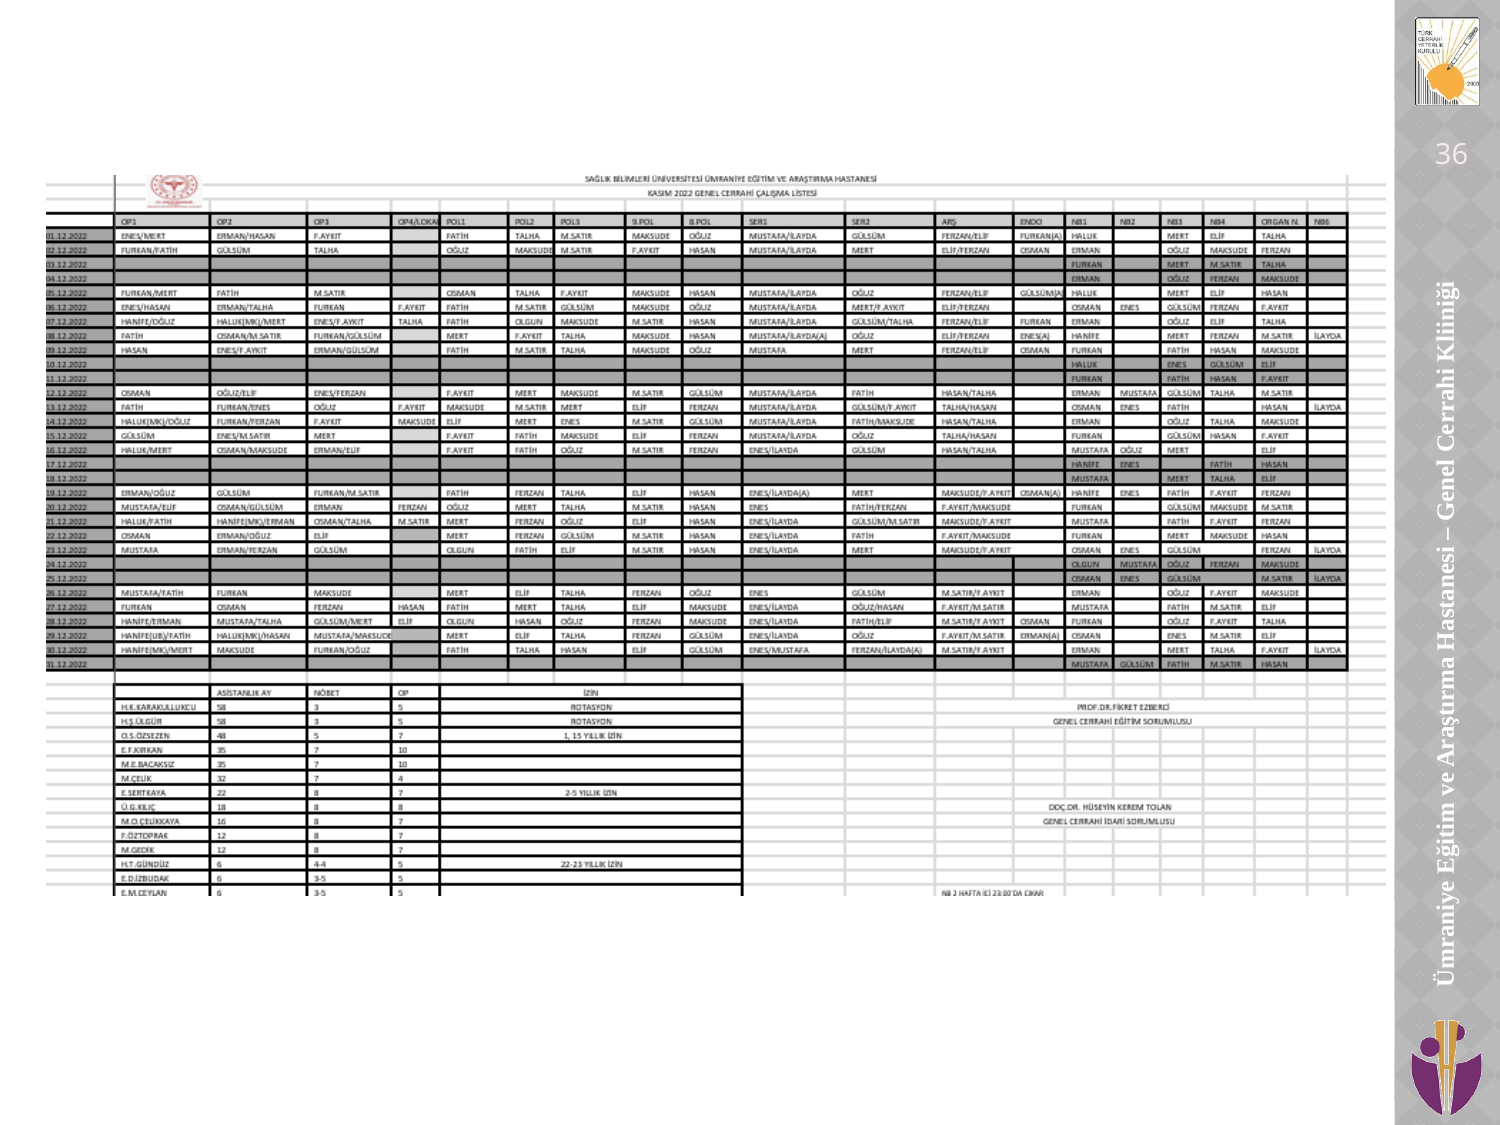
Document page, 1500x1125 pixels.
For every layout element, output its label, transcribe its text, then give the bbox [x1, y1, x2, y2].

picture [1408, 1019, 1485, 1117]
picture [1415, 17, 1480, 106]
slide_number 36 [1403, 135, 1500, 173]
picture [46, 175, 1387, 897]
list Kurum kütüphanesi mevcut, klinik içinde araştırma odasında sınırlı sayıda kitap içeren bir kütüphane bulunmaktadır. [1394, 0, 1500, 1125]
